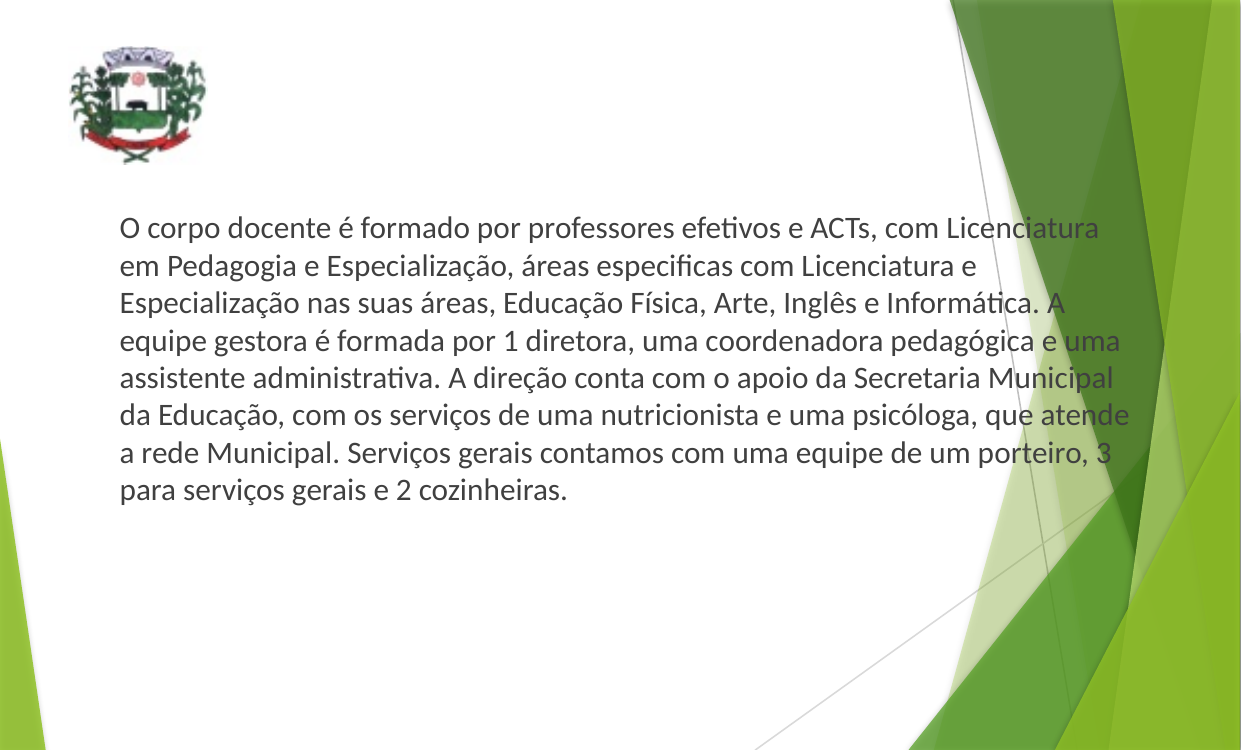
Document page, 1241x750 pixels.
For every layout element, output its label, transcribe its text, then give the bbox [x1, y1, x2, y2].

list O corpo docente é formado por professores efetivos e ACTs, com Licenciatura em Pedagogia e Especialização, áreas especificas com Licenciatura e Especialização nas suas áreas, Educação Física, Arte, Inglês e Informática. A equipe gestora é formada por 1 diretora, uma coordenadora pedagógica e uma assistente administrativa. A direção conta com o apoio da Secretaria Municipal da Educação, com os serviços de uma nutricionista e uma psicóloga, que atende a rede Municipal. Serviços gerais contamos com uma equipe de um porteiro, 3 para serviços gerais e 2 cozinheiras. [85, 199, 1155, 676]
picture [68, 45, 208, 165]
